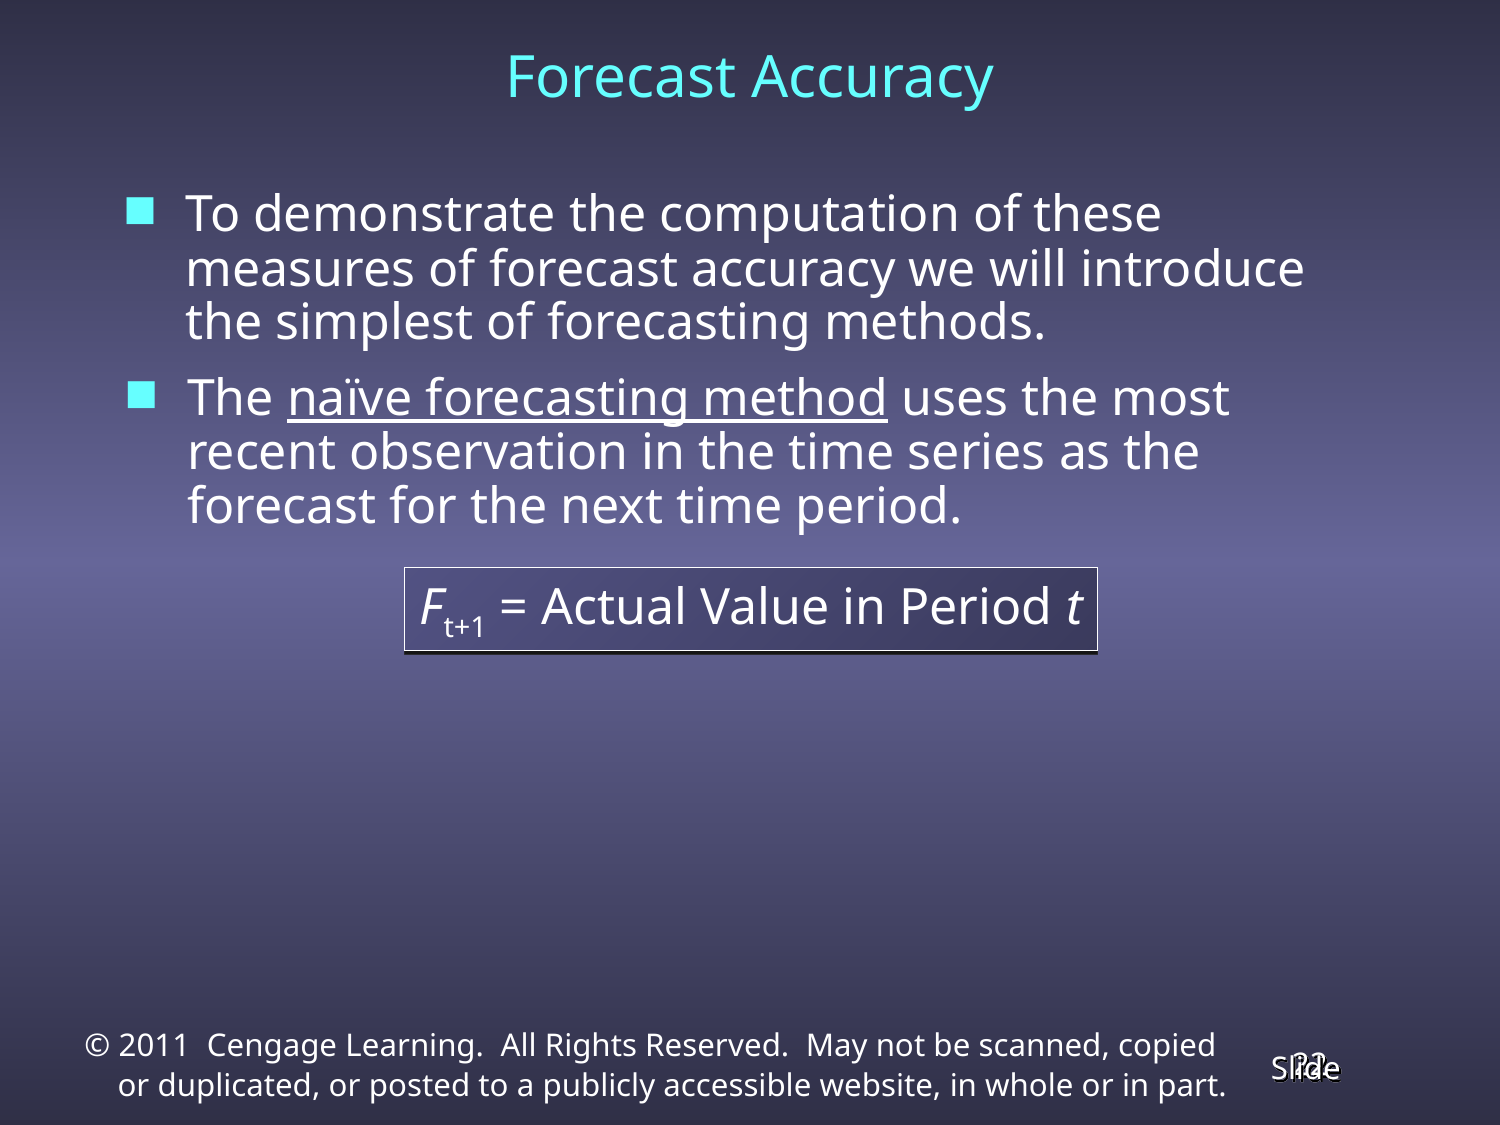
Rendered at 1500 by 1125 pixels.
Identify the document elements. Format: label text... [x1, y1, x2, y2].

text_box To demonstrate the computation of these measures of forecast accuracy we will introduce the simplest of forecasting methods. [114, 181, 1379, 306]
text_box Forecast Accuracy [112, 31, 1388, 166]
text_box The naïve forecasting method uses the most recent observation in the time series as the forecast for the next time period. [115, 365, 1380, 490]
text_box Ft+1 = Actual Value in Period t [404, 567, 1098, 651]
